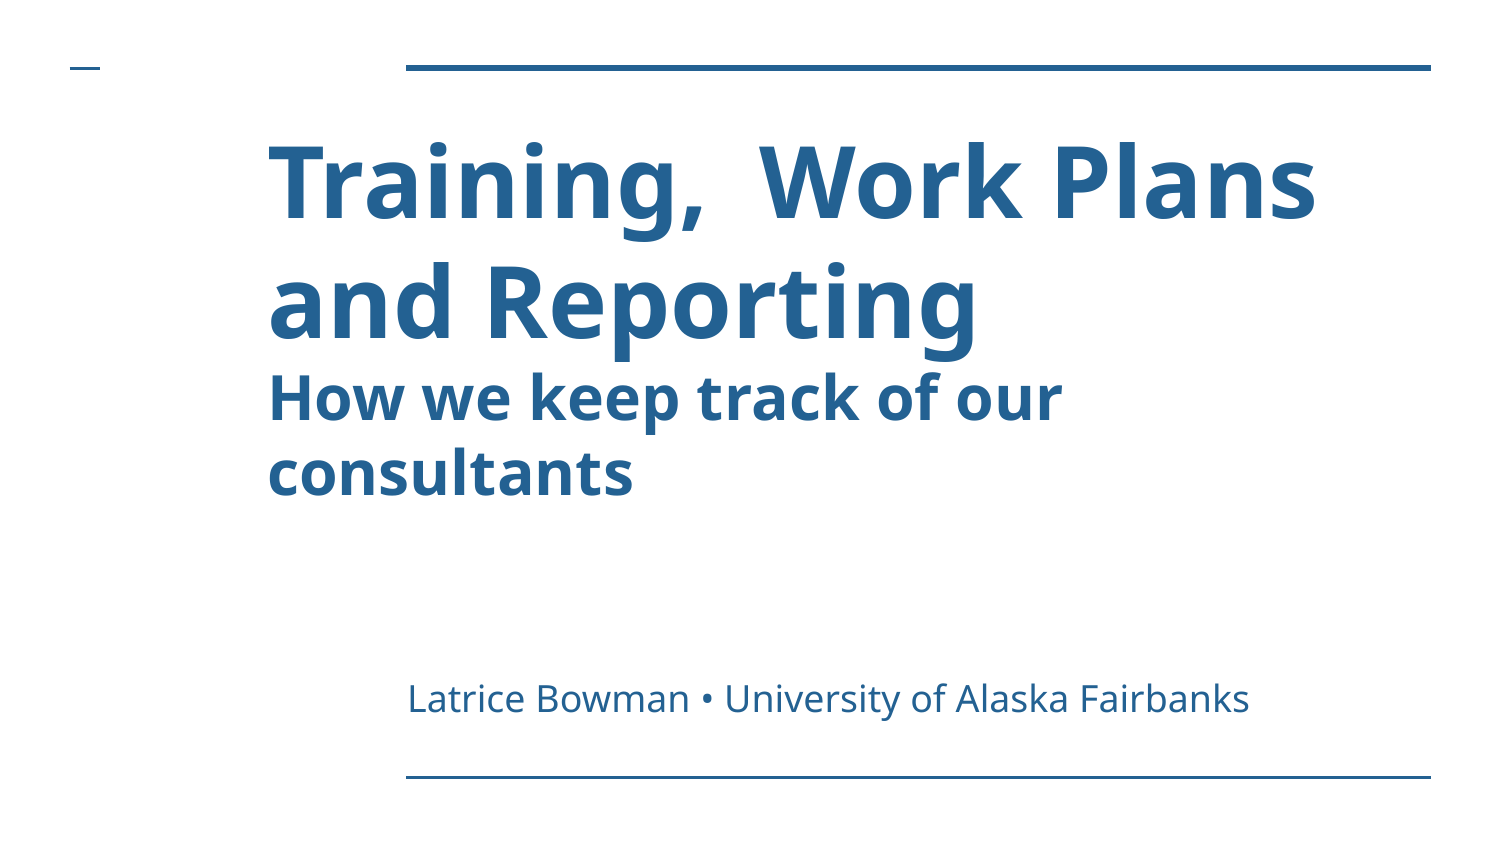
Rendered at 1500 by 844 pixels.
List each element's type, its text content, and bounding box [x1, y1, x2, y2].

title Training, Work Plans and Reporting How we keep track of our consultants [267, 103, 1428, 357]
subtitle Latrice Bowman • University of Alaska Fairbanks [392, 531, 1431, 735]
